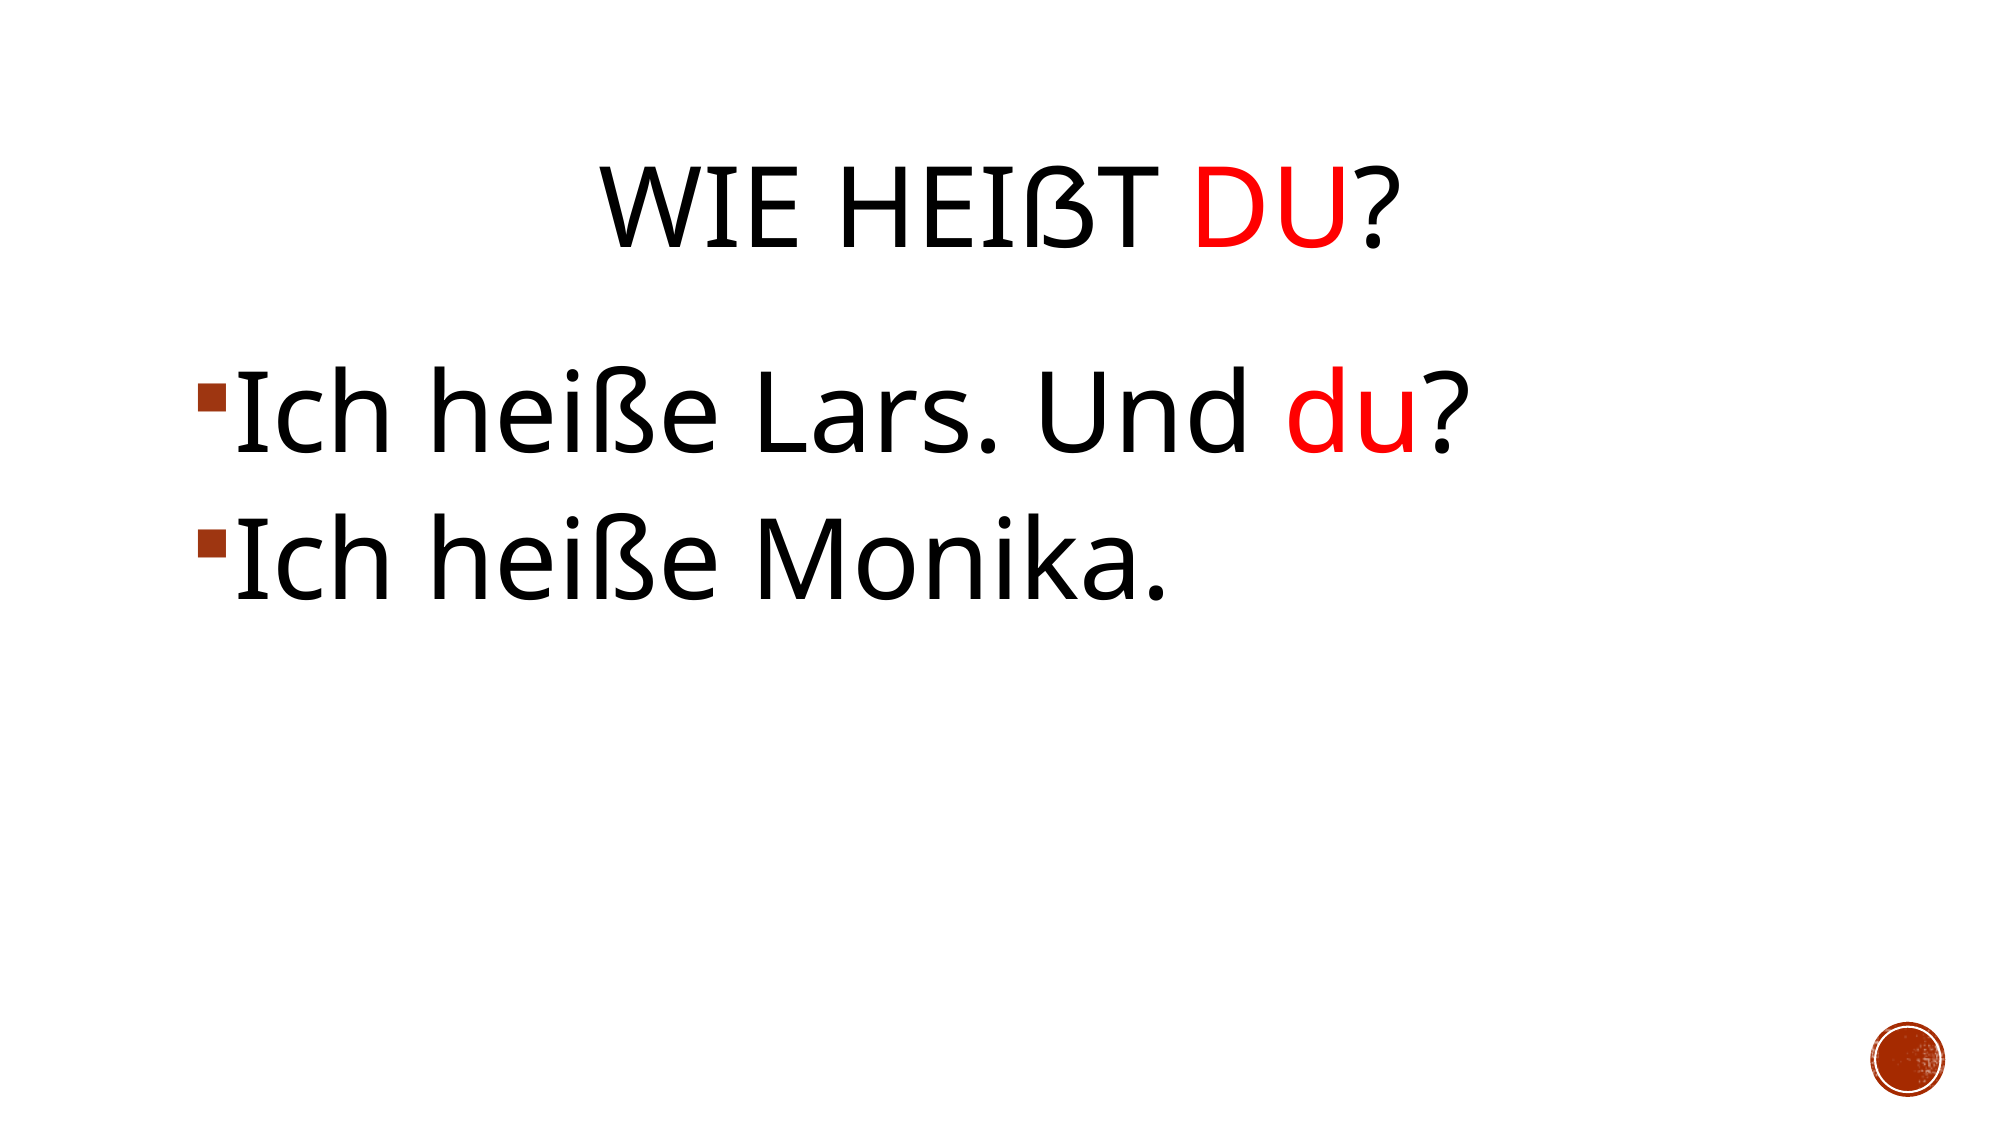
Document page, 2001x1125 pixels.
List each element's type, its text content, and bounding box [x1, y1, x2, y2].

title Wie heißt du? [175, 79, 1826, 344]
list Ich heiße Lars. Und du? Ich heiße Monika. [175, 348, 1826, 1013]
